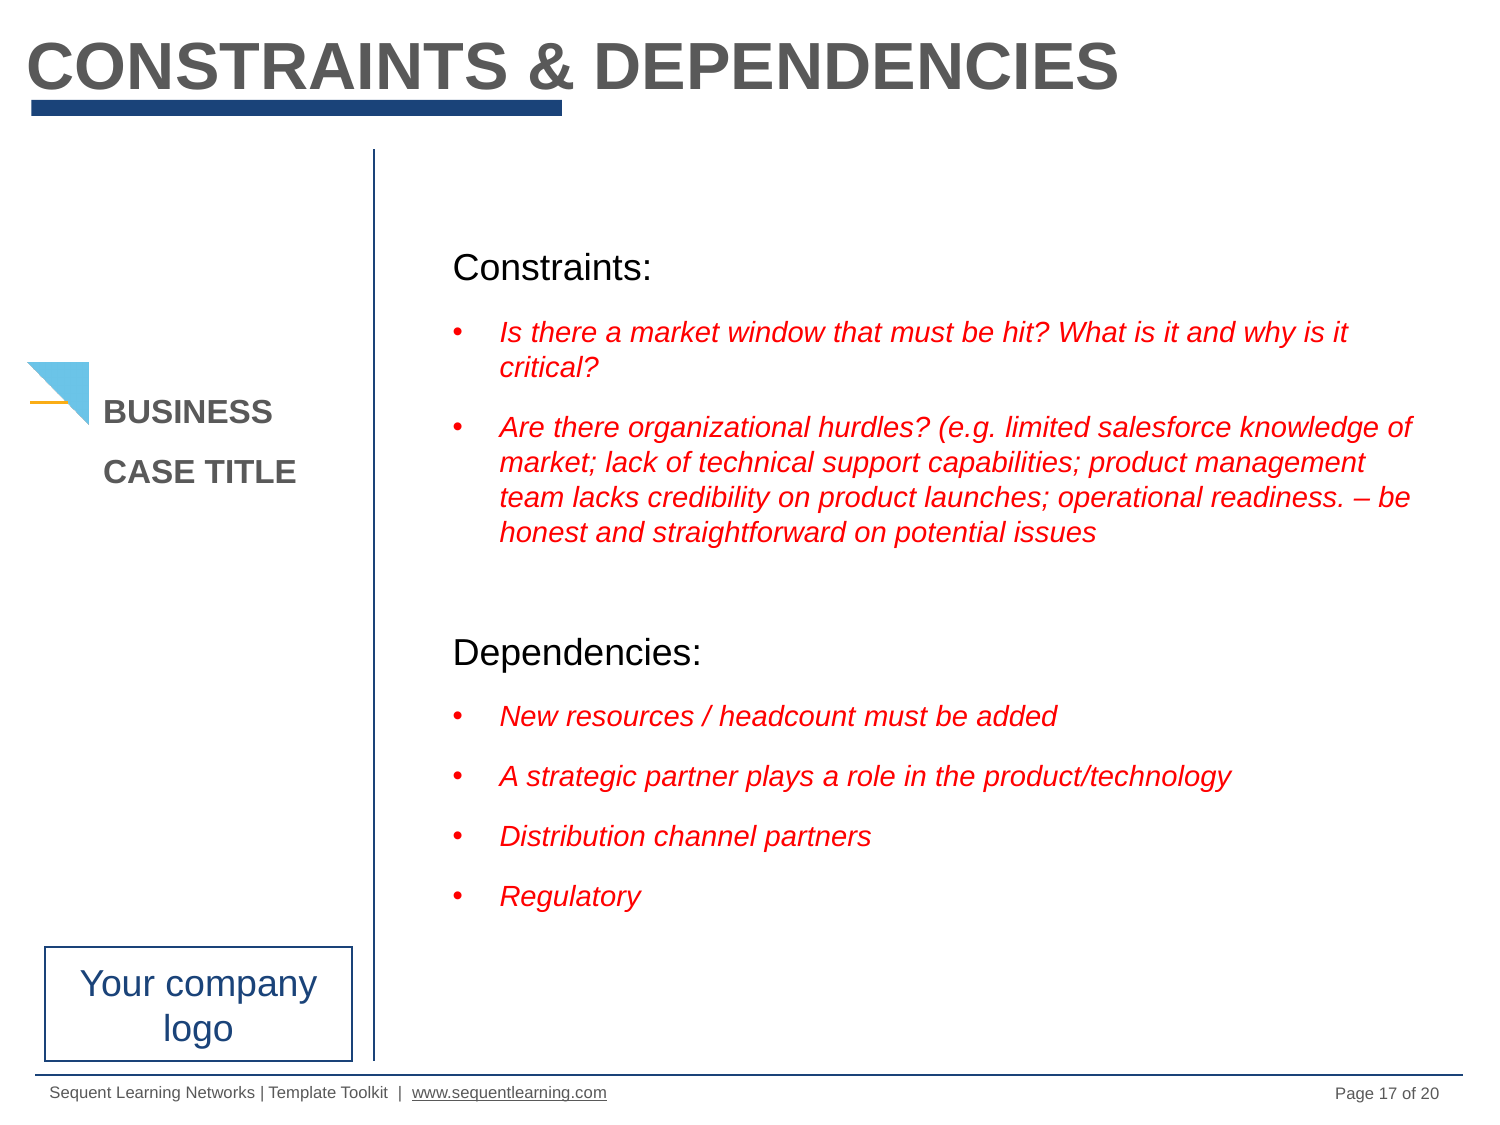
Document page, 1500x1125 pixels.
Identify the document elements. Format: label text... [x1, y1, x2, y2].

text_box [30, 99, 563, 117]
text_box Sequent Learning Networks | Template Toolkit | www.sequentlearning.com [34, 1076, 1291, 1110]
text_box BUSINESS CASE TITLE [88, 362, 353, 498]
text_box Dependencies: New resources / headcount must be added A strategic partner plays a role in the product/technology Distribution channel partners Regulatory [408, 620, 1455, 920]
text_box CONSTRAINTS & DEPENDENCIES [11, 15, 1219, 111]
text_box Your company logo [44, 946, 353, 1062]
text_box Page 17 of 20 [1306, 1076, 1455, 1110]
text_box Constraints: Is there a market window that must be hit? What is it and why is it critical? Are there organizational hurdles? (e.g. limited salesforce knowledge of market; lack of technical support capabilities; product management team lacks credibility on product launches; operational readiness. – be honest and straightforward on potential issues [408, 235, 1455, 620]
picture [27, 362, 89, 425]
